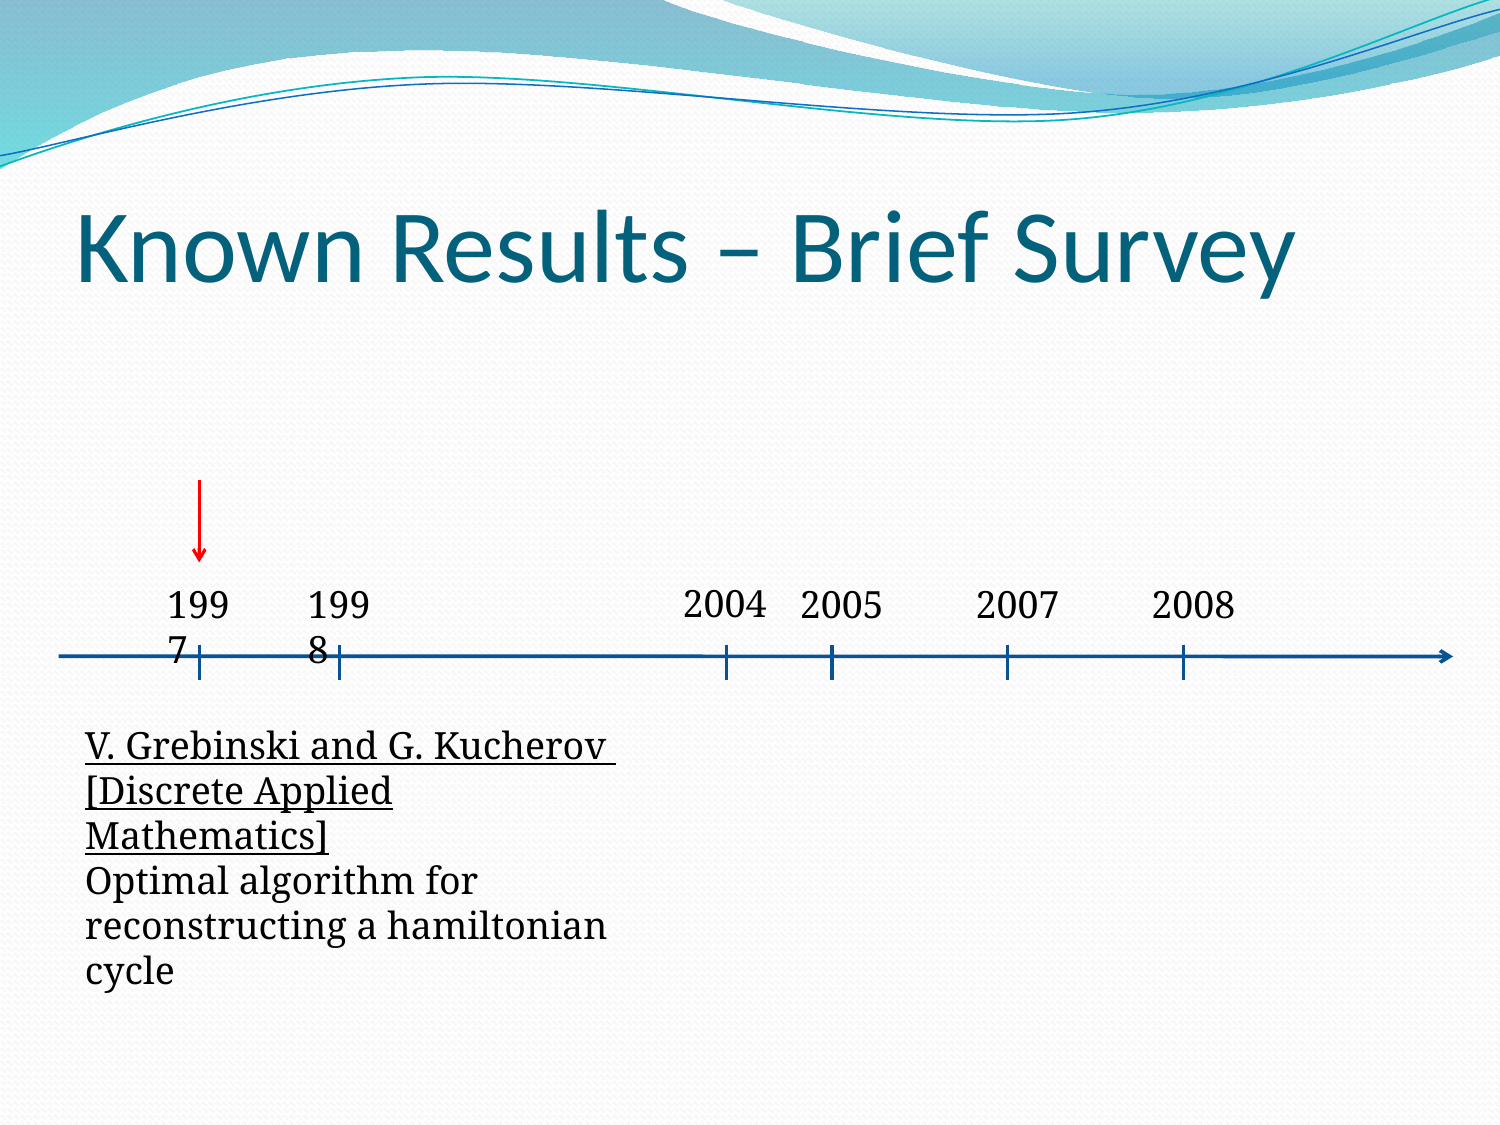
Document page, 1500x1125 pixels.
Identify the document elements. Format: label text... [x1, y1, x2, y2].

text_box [711, 665, 741, 672]
title Known Results – Brief Survey [75, 115, 1425, 303]
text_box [58, 573, 1454, 680]
text_box V. Grebinski and G. Kucherov [Discrete Applied Mathematics] Optimal algorithm for reconstructing a hamiltonian cycle [70, 714, 645, 1045]
